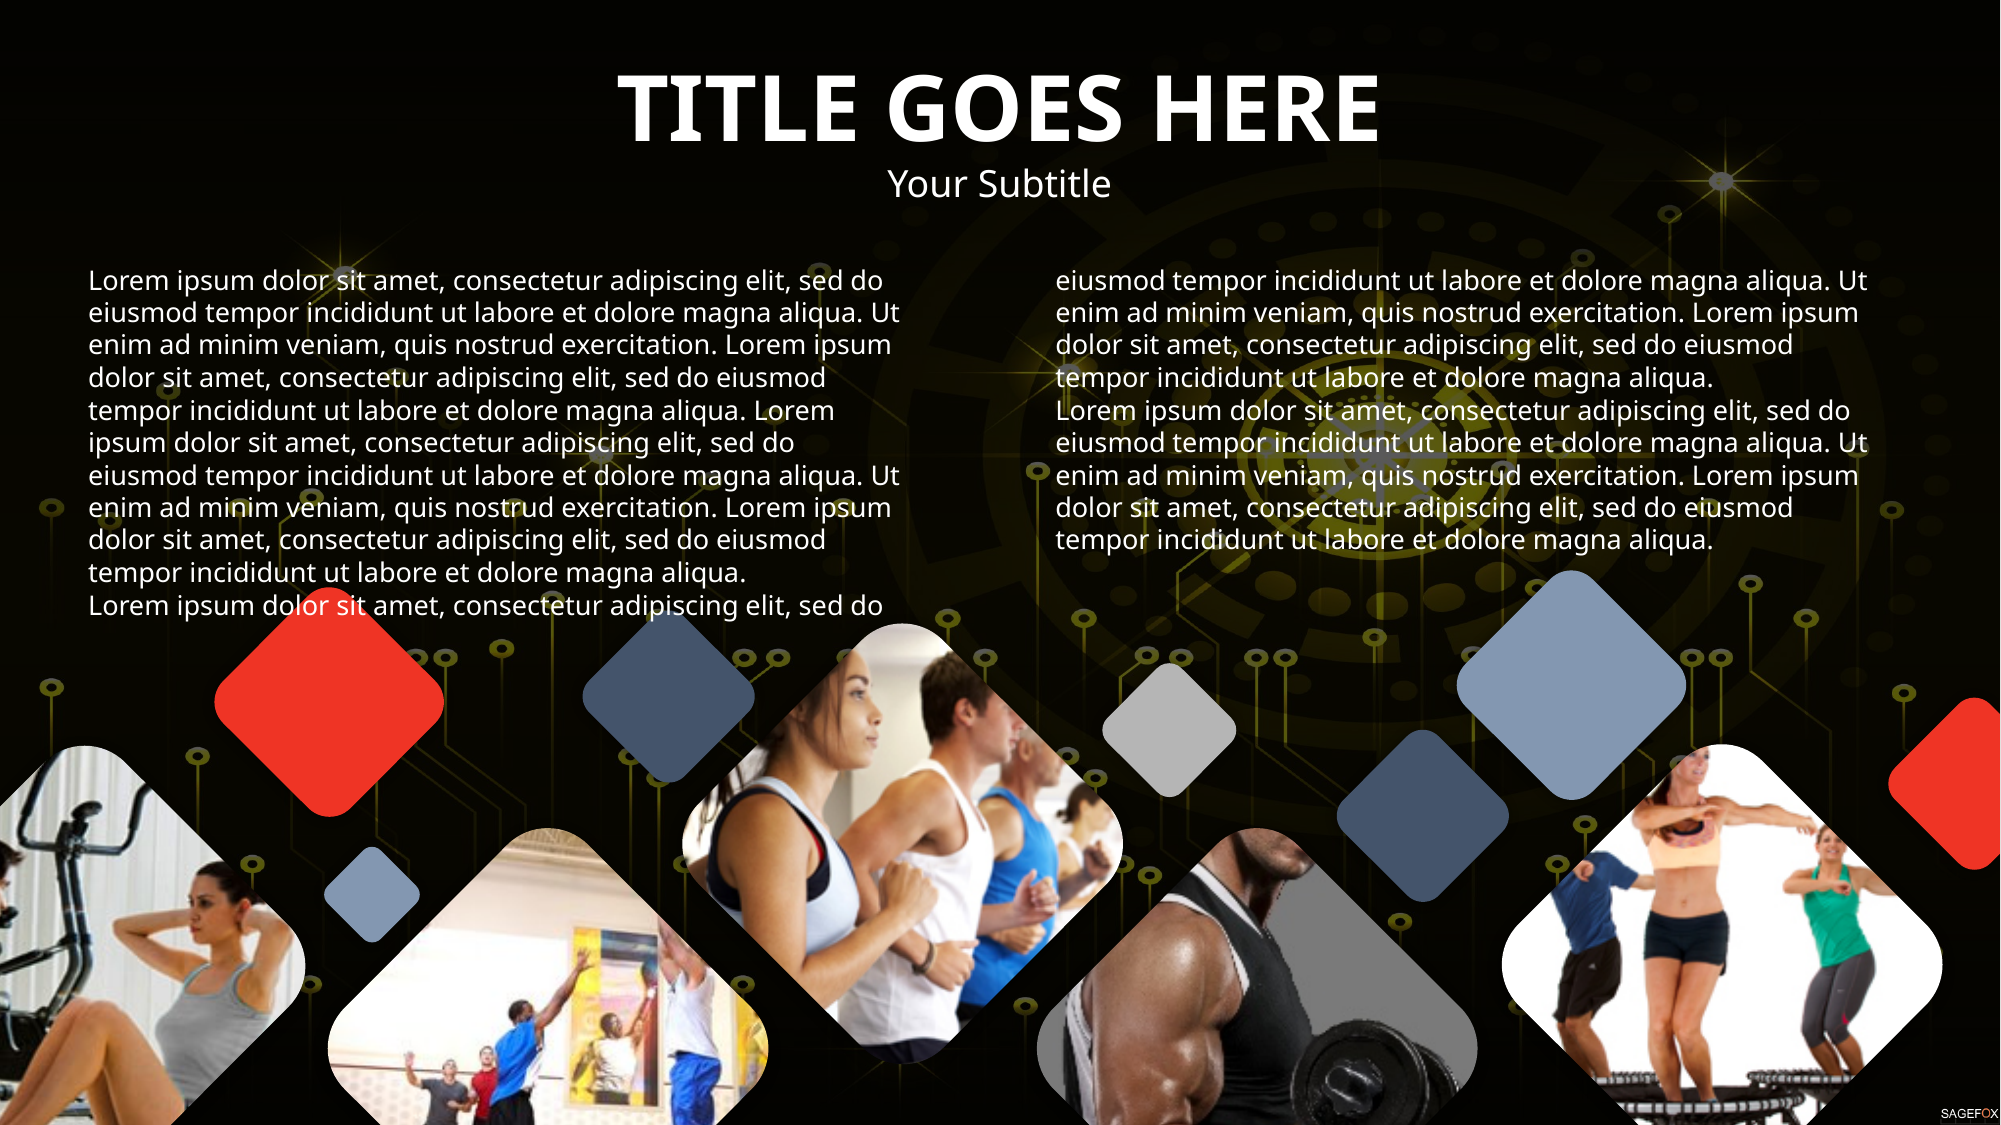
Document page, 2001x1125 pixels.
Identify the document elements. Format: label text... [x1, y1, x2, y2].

text_box [326, 827, 770, 1125]
text_box [323, 845, 421, 944]
text_box [1035, 827, 1479, 1125]
text_box [1887, 696, 2000, 871]
text_box [581, 643, 756, 784]
text_box Lorem ipsum dolor sit amet, consectetur adipiscing elit, sed do eiusmod tempor incididunt ut labore et dolore magna aliqua. Ut enim ad minim veniam, quis nostrud exercitation. Lorem ipsum dolor sit amet, consectetur adipiscing elit, sed do eiusmod tempor incididunt ut labore et dolore magna aliqua. Lorem ipsum dolor sit amet, consectetur adipiscing elit, sed do eiusmod tempor incididunt ut labore et dolore magna aliqua. Ut enim ad minim veniam, quis nostrud exercitation. Lorem ipsum dolor sit amet, consectetur adipiscing elit, sed do eiusmod tempor incididunt ut labore et dolore magna aliqua. Lorem ipsum dolor sit amet, consectetur adipiscing elit, sed do eiusmod tempor incididunt ut labore et dolore magna aliqua. Ut enim ad minim veniam, quis nostrud exercitation. Lorem ipsum dolor sit amet, consectetur adipiscing elit, sed do eiusmod tempor incididunt ut labore et dolore magna aliqua. Lorem ipsum dolor sit amet, consectetur adipiscing elit, sed do eiusmod tempor incididunt ut labore et dolore magna aliqua. Ut enim ad minim veniam, quis nostrud exercitation. Lorem ipsum dolor sit amet, consectetur adipiscing elit, sed do eiusmod tempor incididunt ut labore et dolore magna aliqua. [73, 255, 1888, 643]
text_box [1455, 643, 1688, 801]
text_box [1500, 743, 1944, 1125]
picture [0, 0, 2001, 1125]
text_box [1101, 662, 1238, 799]
text_box [1335, 728, 1510, 903]
text_box TITLE GOES HERE Your Subtitle [548, 42, 1452, 212]
text_box [681, 643, 1125, 1066]
text_box [0, 744, 307, 1125]
text_box [213, 643, 445, 818]
